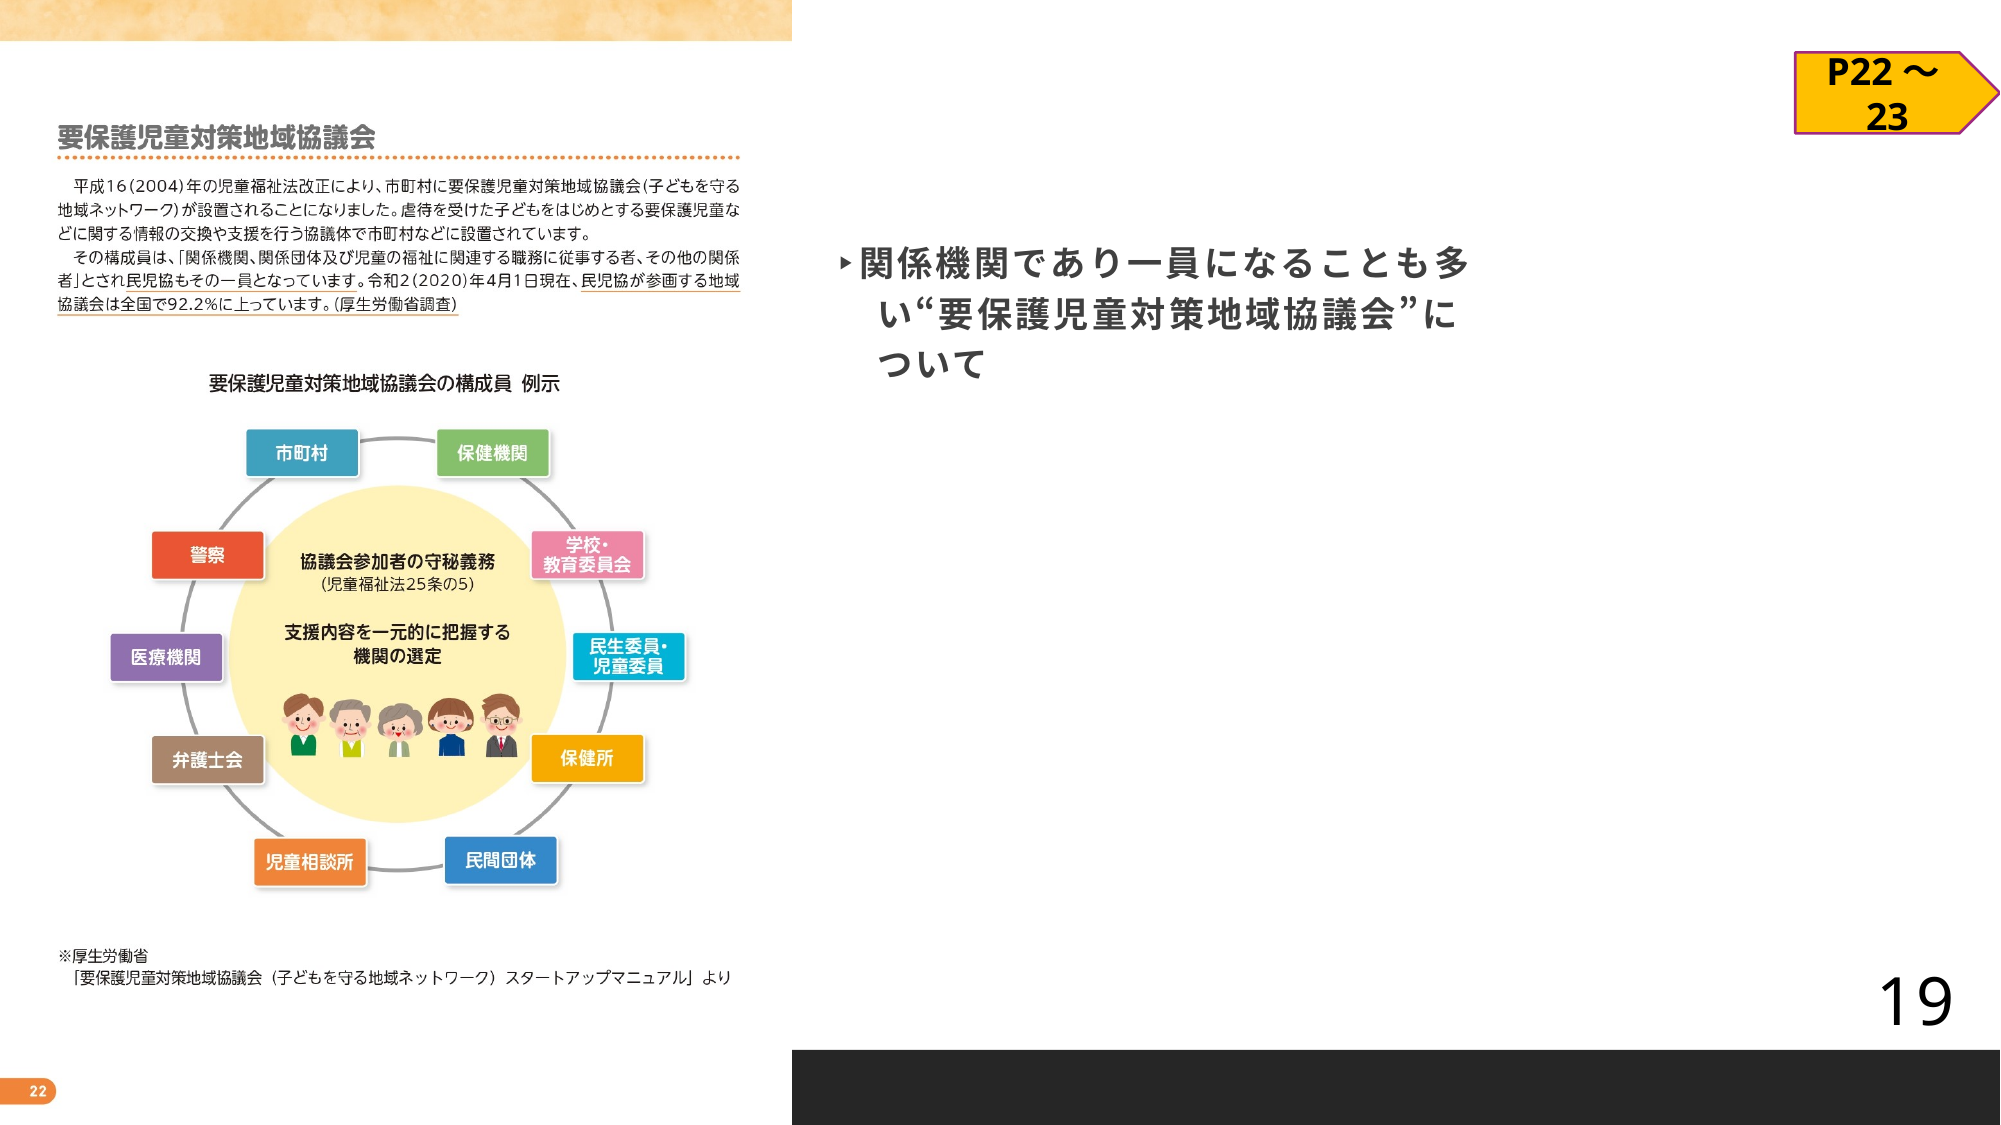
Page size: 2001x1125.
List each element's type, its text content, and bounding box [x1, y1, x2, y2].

text_box P22～23 [1793, 51, 2000, 135]
slide_number 19 [1858, 972, 1987, 1033]
picture [0, 0, 792, 1125]
title ‣関係機関であり一員になることも多 い“要保護児童対策地域協議会”に ついて [821, 215, 1962, 1001]
